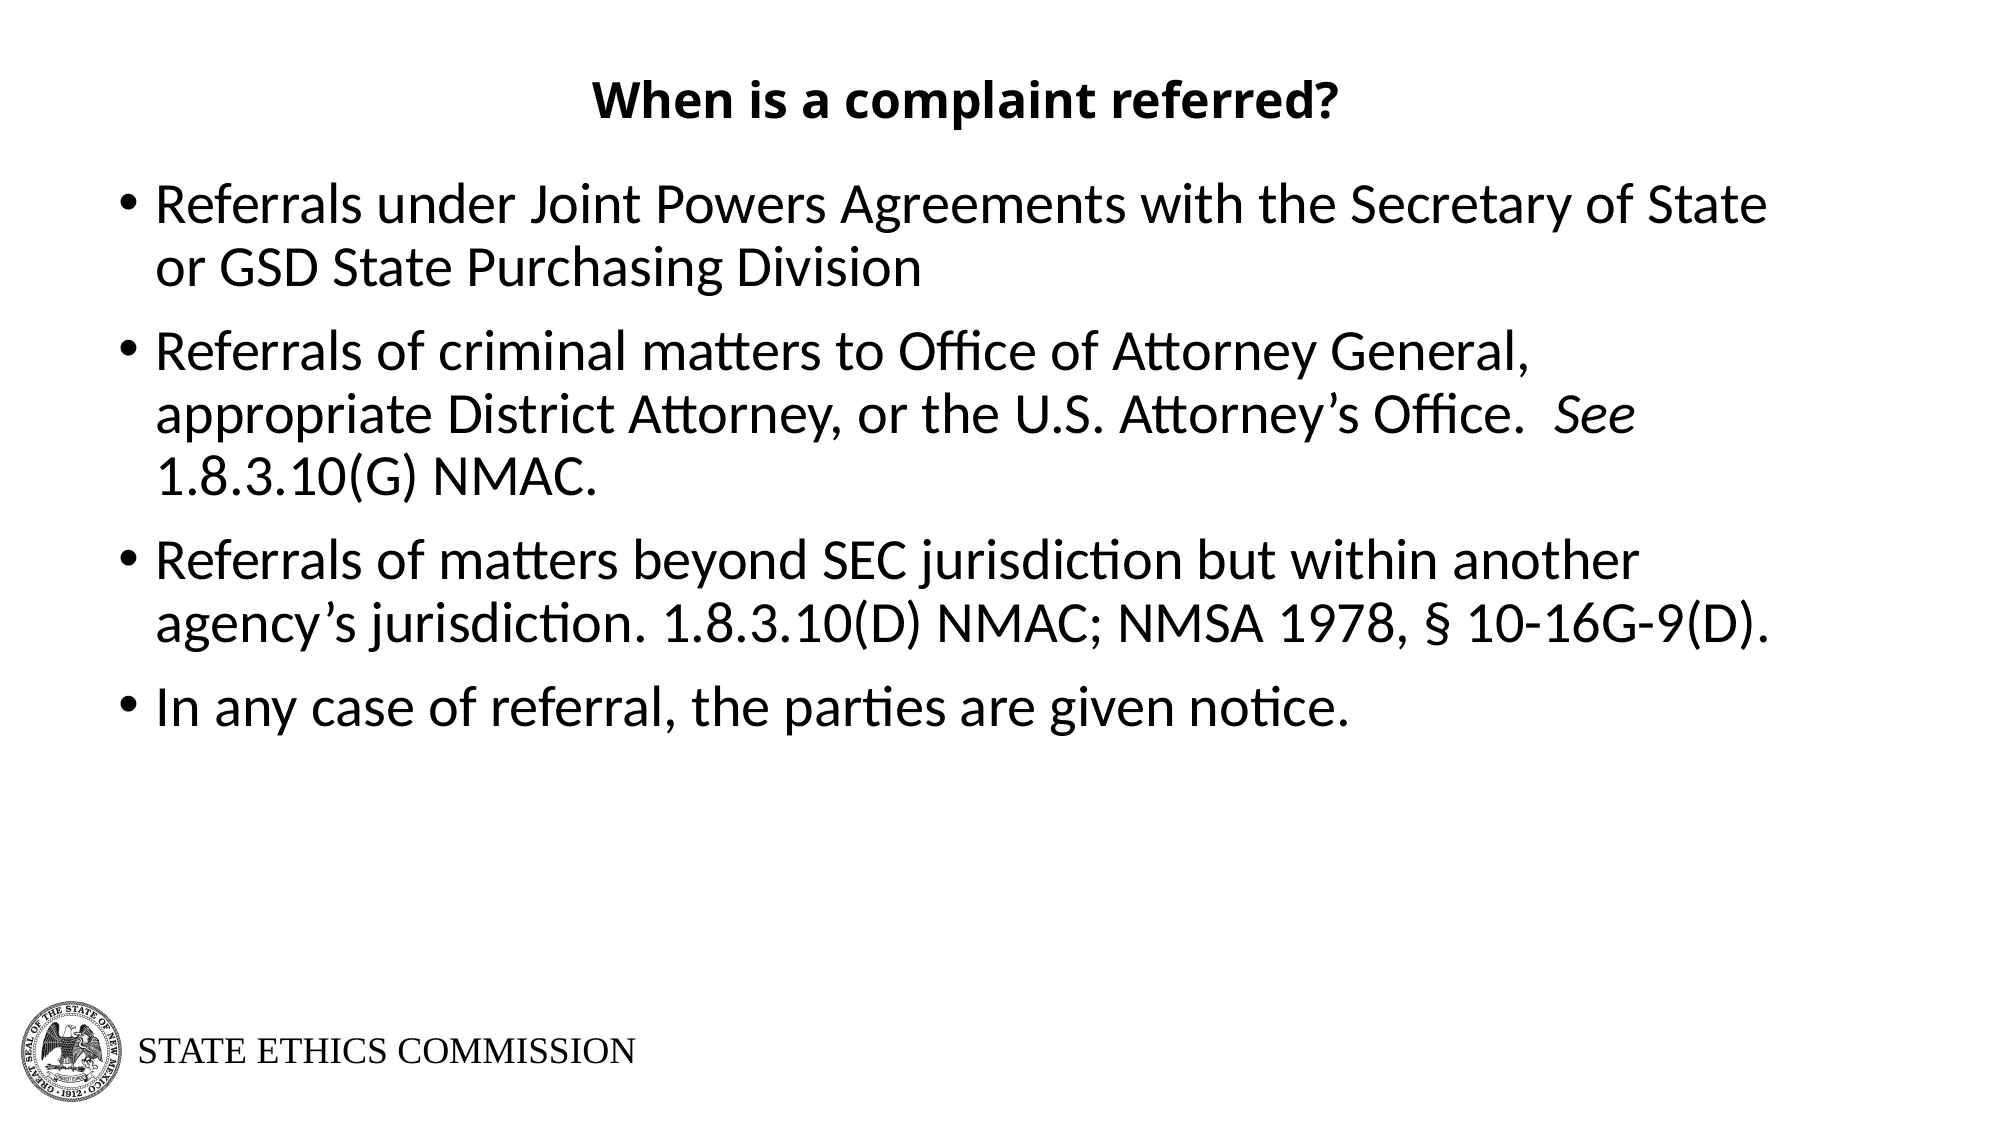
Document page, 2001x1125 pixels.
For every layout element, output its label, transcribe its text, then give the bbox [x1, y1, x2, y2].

list Referrals under Joint Powers Agreements with the Secretary of State or GSD State Purchasing Division Referrals of criminal matters to Office of Attorney General, appropriate District Attorney, or the U.S. Attorney’s Office. See 1.8.3.10(G) NMAC. Referrals of matters beyond SEC jurisdiction but within another agency’s jurisdiction. 1.8.3.10(D) NMAC; NMSA 1978, § 10-16G-9(D). In any case of referral, the parties are given notice. [103, 165, 1829, 1025]
picture [20, 996, 123, 1107]
text_box STATE ETHICS COMMISSION [123, 996, 865, 1107]
text_box When is a complaint referred? [160, 61, 1771, 137]
